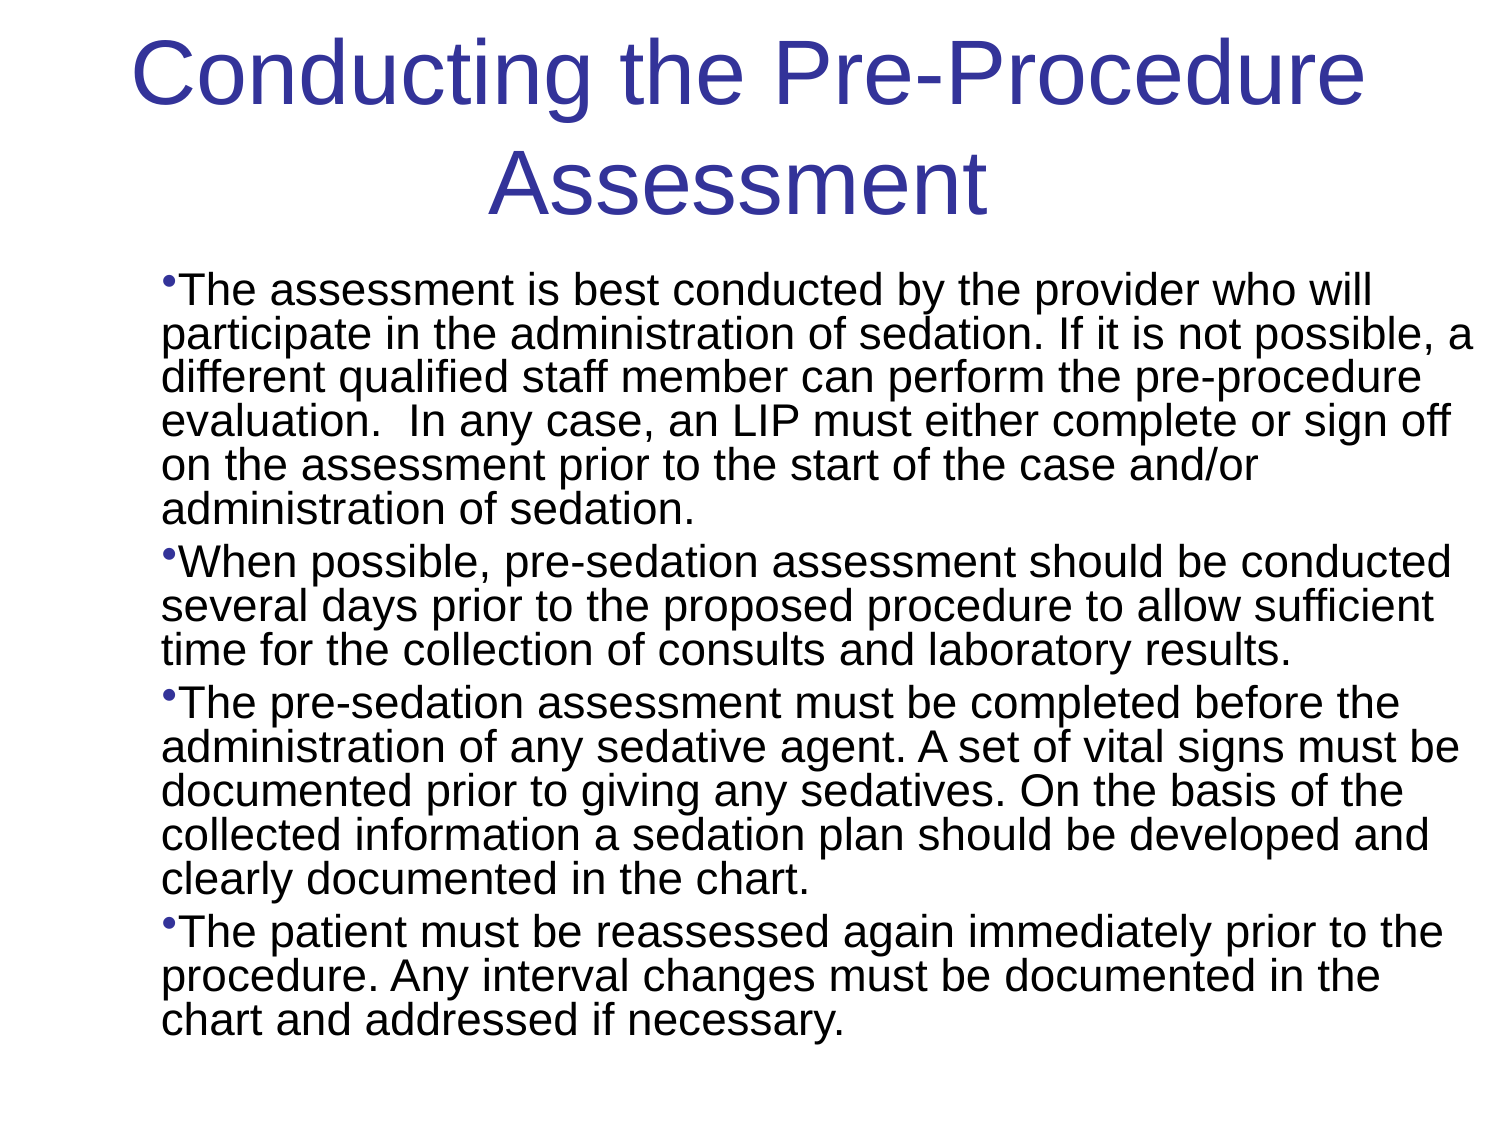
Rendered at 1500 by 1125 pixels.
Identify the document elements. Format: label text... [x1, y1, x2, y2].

title Conducting the Pre-Procedure Assessment [74, 44, 1426, 201]
list The assessment is best conducted by the provider who will participate in the administration of sedation. If it is not possible, a different qualified staff member can perform the pre-procedure evaluation. In any case, an LIP must either complete or sign off on the assessment prior to the start of the case and/or administration of sedation. When possible, pre-sedation assessment should be conducted several days prior to the proposed procedure to allow sufficient time for the collection of consults and laboratory results. The pre-sedation assessment must be completed before the administration of any sedative agent. A set of vital signs must be documented prior to giving any sedatives. On the basis of the collected information a sedation plan should be developed and clearly documented in the chart. The patient must be reassessed again immediately prior to the procedure. Any interval changes must be documented in the chart and addressed if necessary. [74, 262, 1500, 1088]
